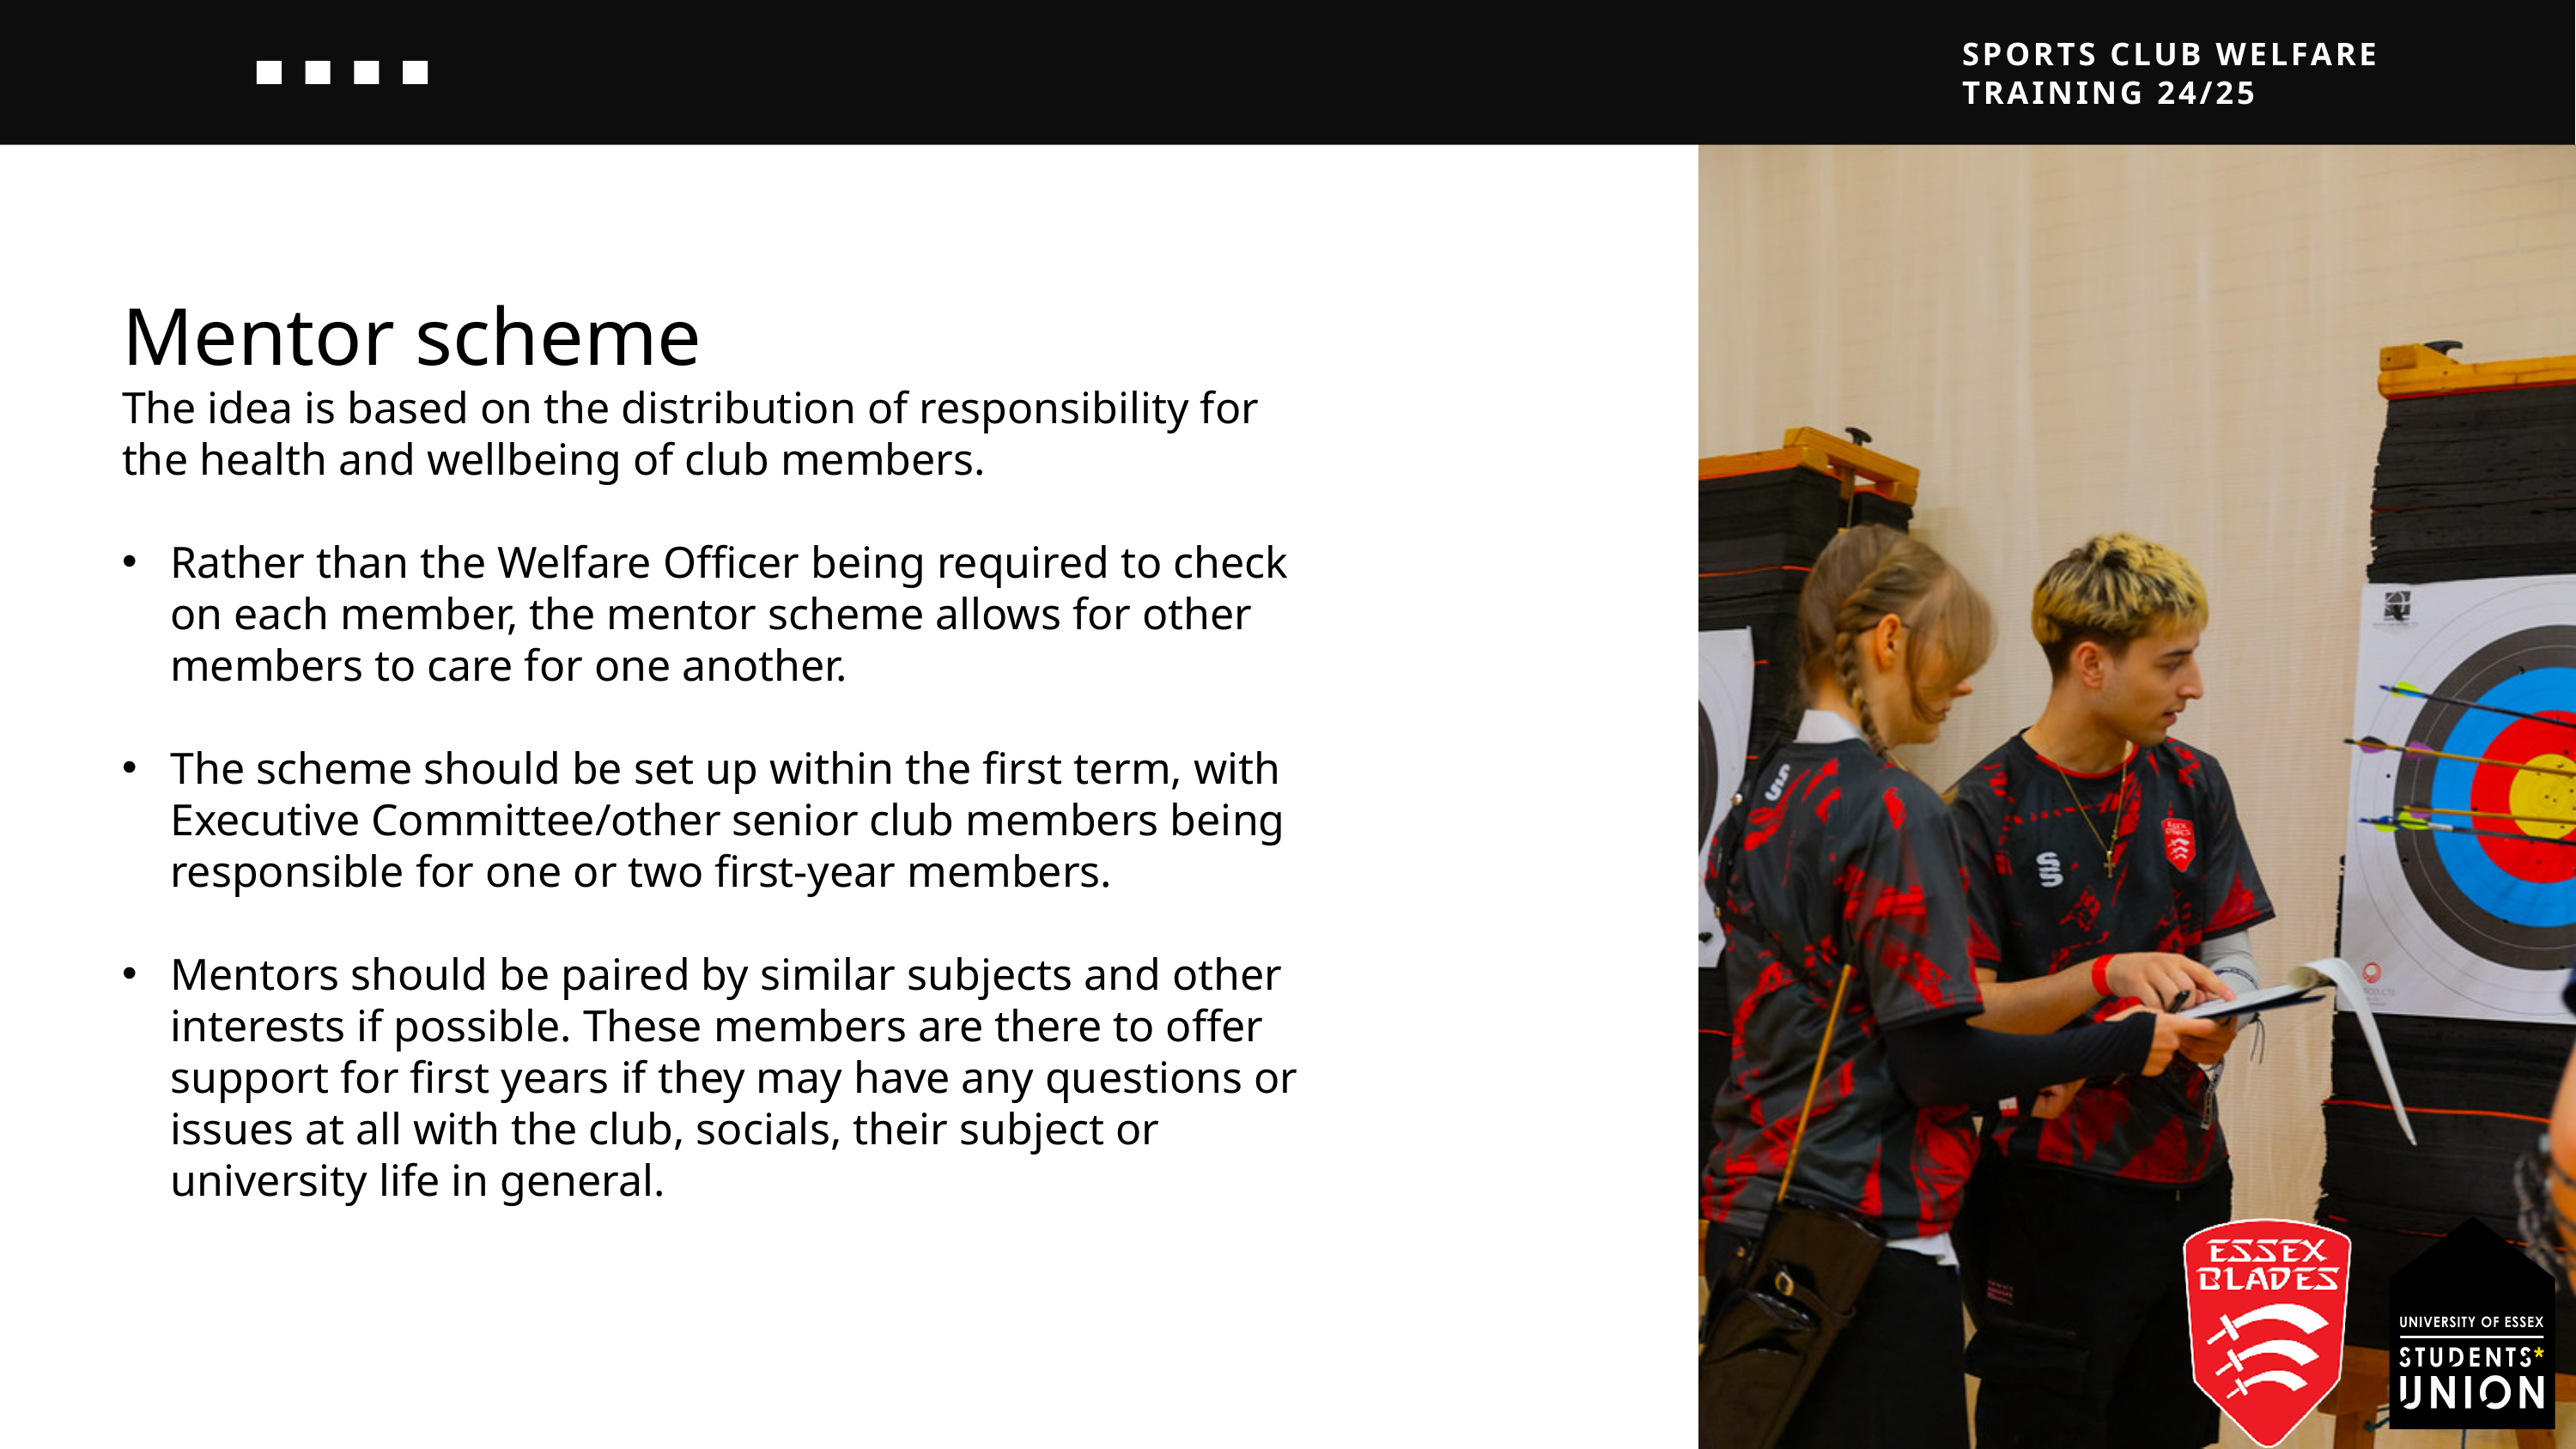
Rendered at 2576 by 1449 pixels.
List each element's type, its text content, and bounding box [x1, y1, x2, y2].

text_box Mentor scheme The idea is based on the distribution of responsibility for the health and wellbeing of club members. Rather than the Welfare Officer being required to check on each member, the mentor scheme allows for other members to care for one another. The scheme should be set up within the first term, with Executive Committee/other senior club members being responsible for one or two first-year members. Mentors should be paired by similar subjects and other interests if possible. These members are there to offer support for first years if they may have any questions or issues at all with the club, socials, their subject or university life in general. [122, 217, 1335, 1308]
picture [1698, 144, 2576, 1449]
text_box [256, 60, 428, 85]
text_box [0, 0, 2575, 145]
text_box SPORTS CLUB WELFARE TRAINING 24/25 [1962, 33, 2543, 111]
